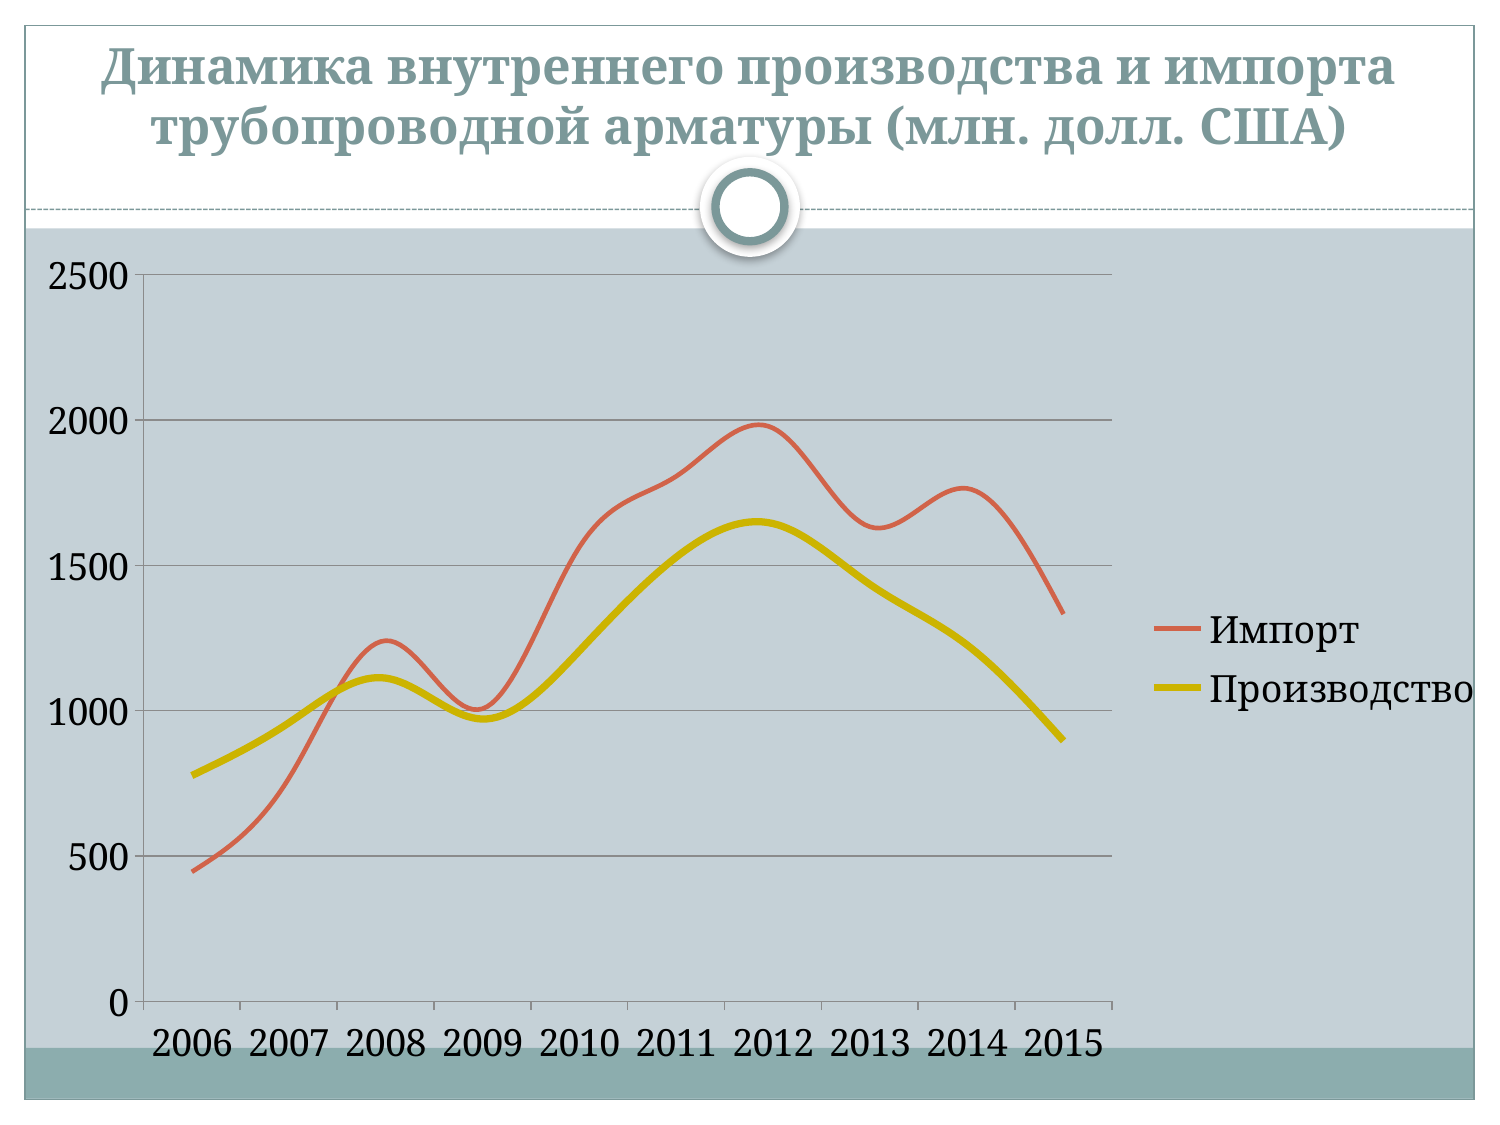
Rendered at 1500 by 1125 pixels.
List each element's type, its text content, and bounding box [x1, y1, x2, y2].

title Динамика внутреннего производства и импорта трубопроводной арматуры (млн. долл. США) [49, 37, 1450, 162]
chart [17, 231, 1500, 1085]
